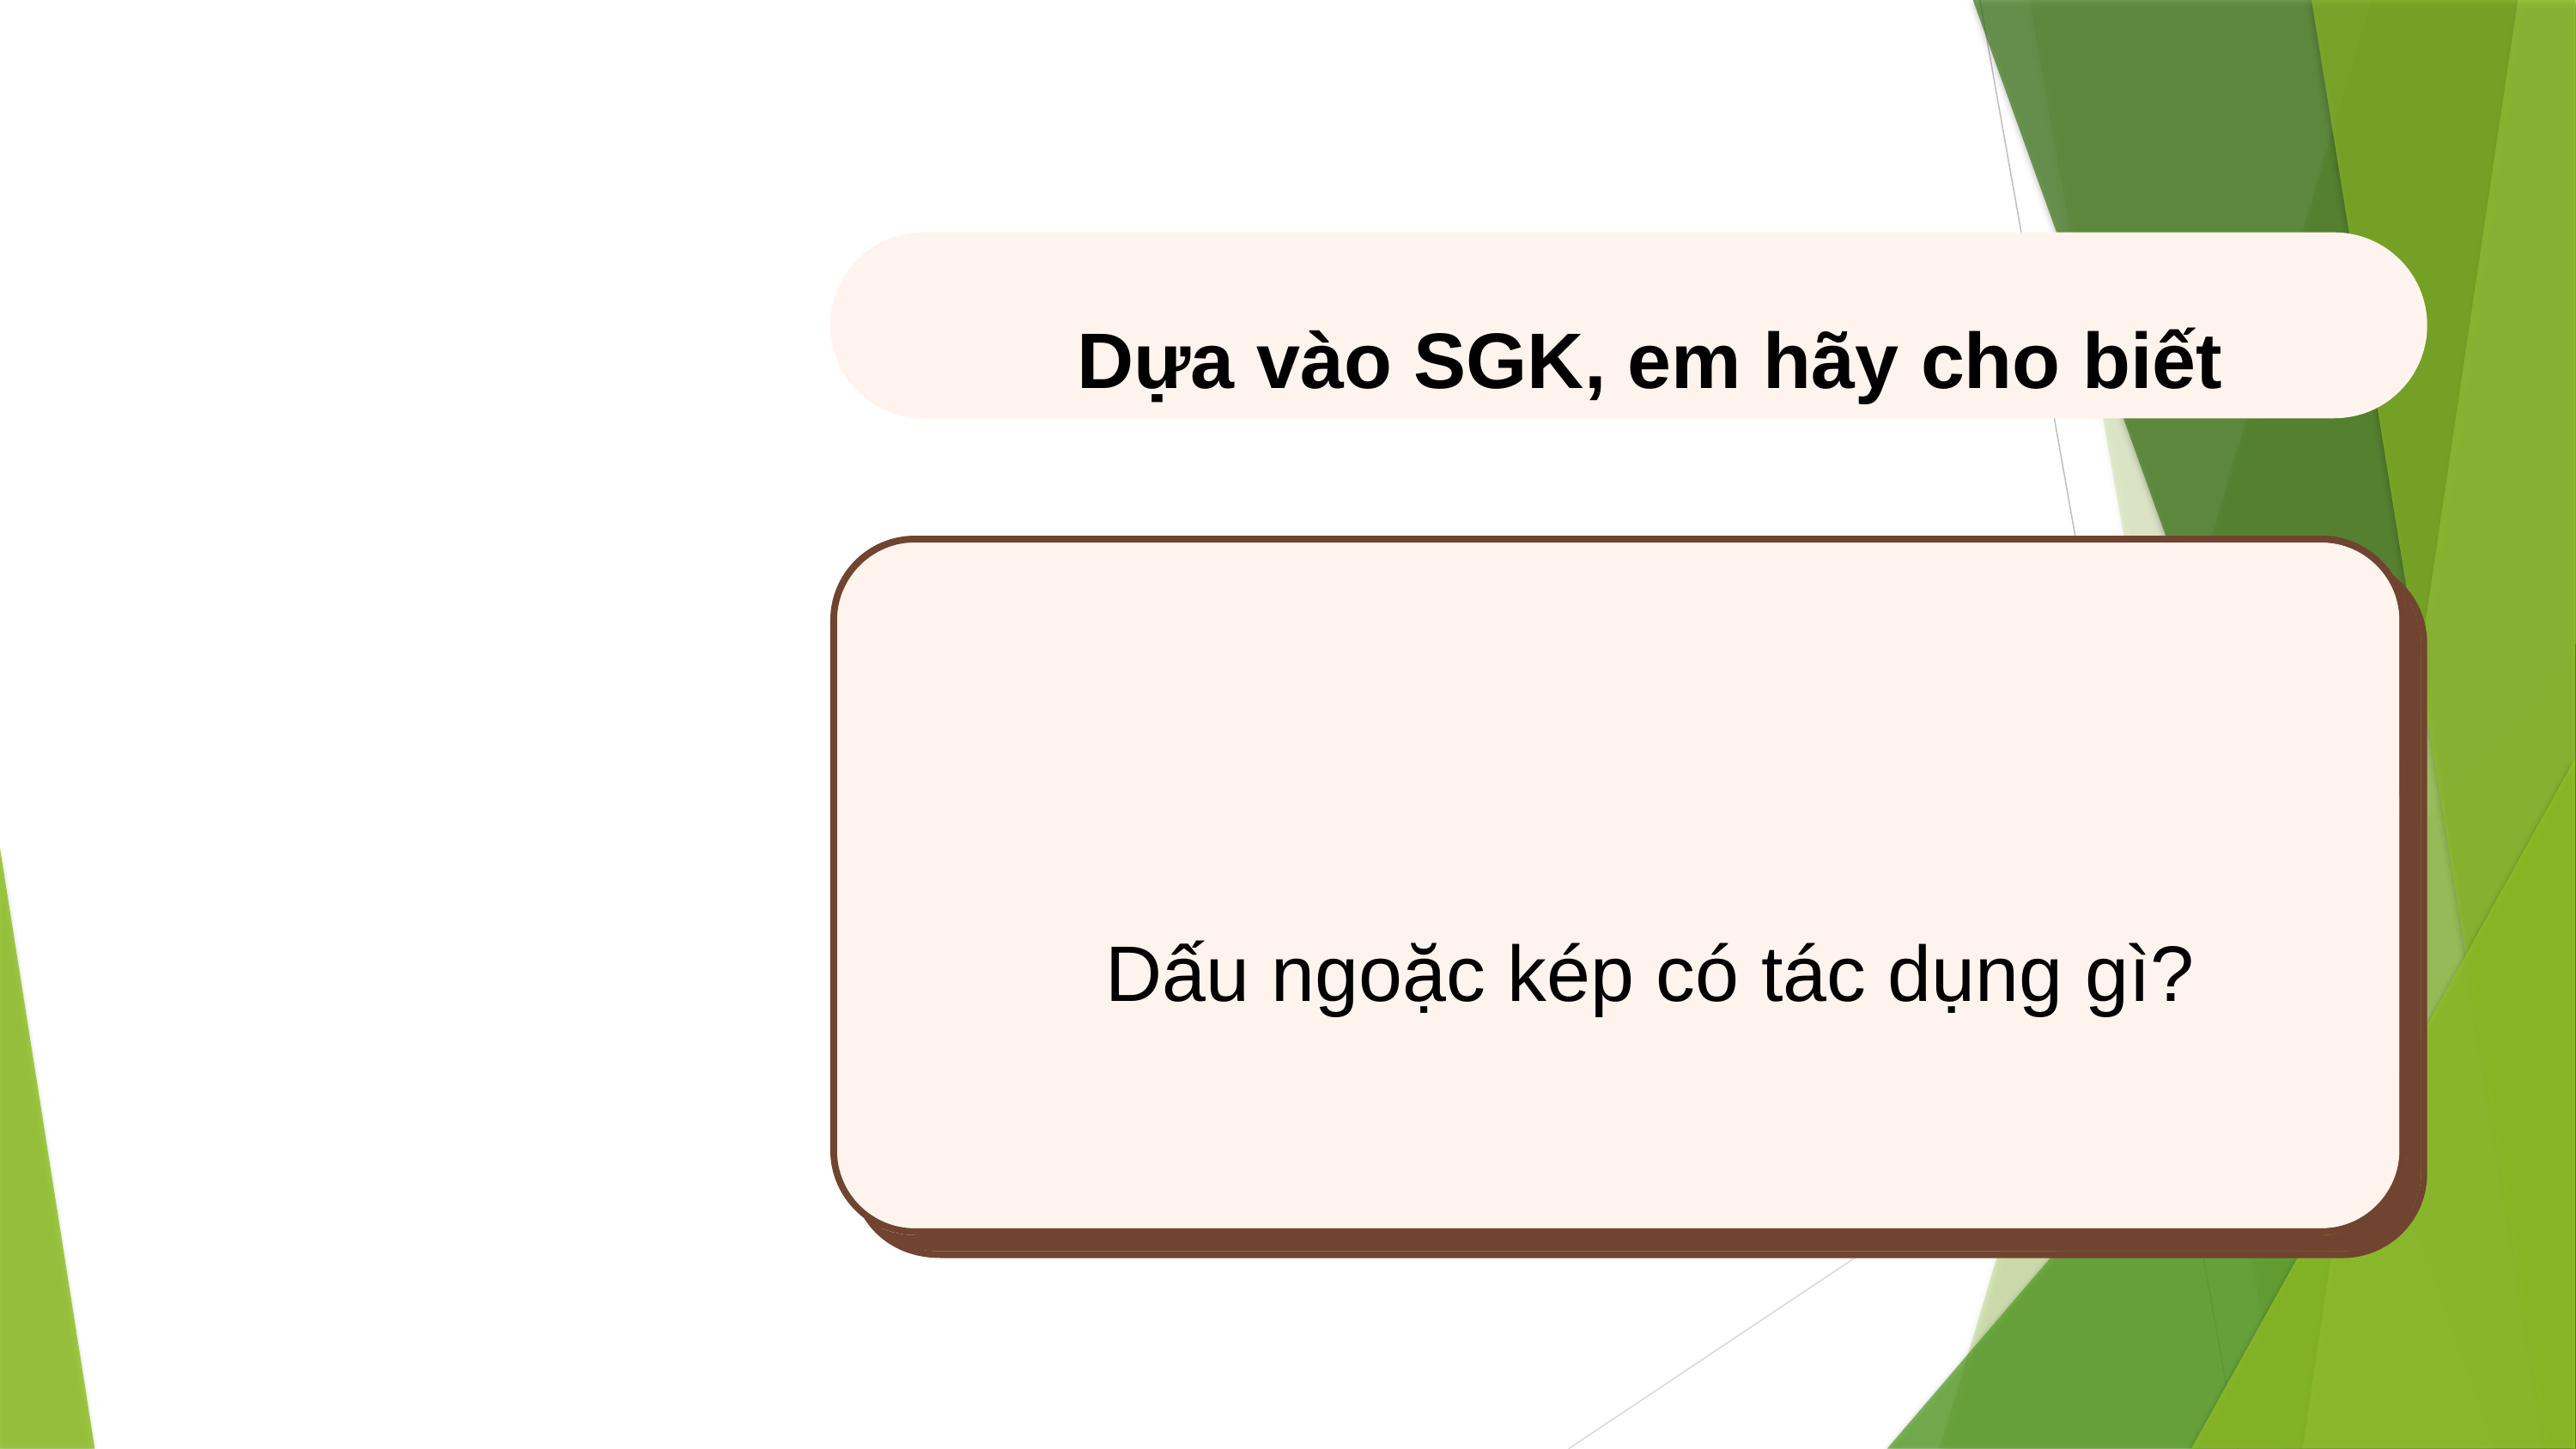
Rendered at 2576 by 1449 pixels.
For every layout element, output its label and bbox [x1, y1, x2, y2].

text_box [829, 232, 2428, 419]
text_box [829, 535, 2428, 1259]
